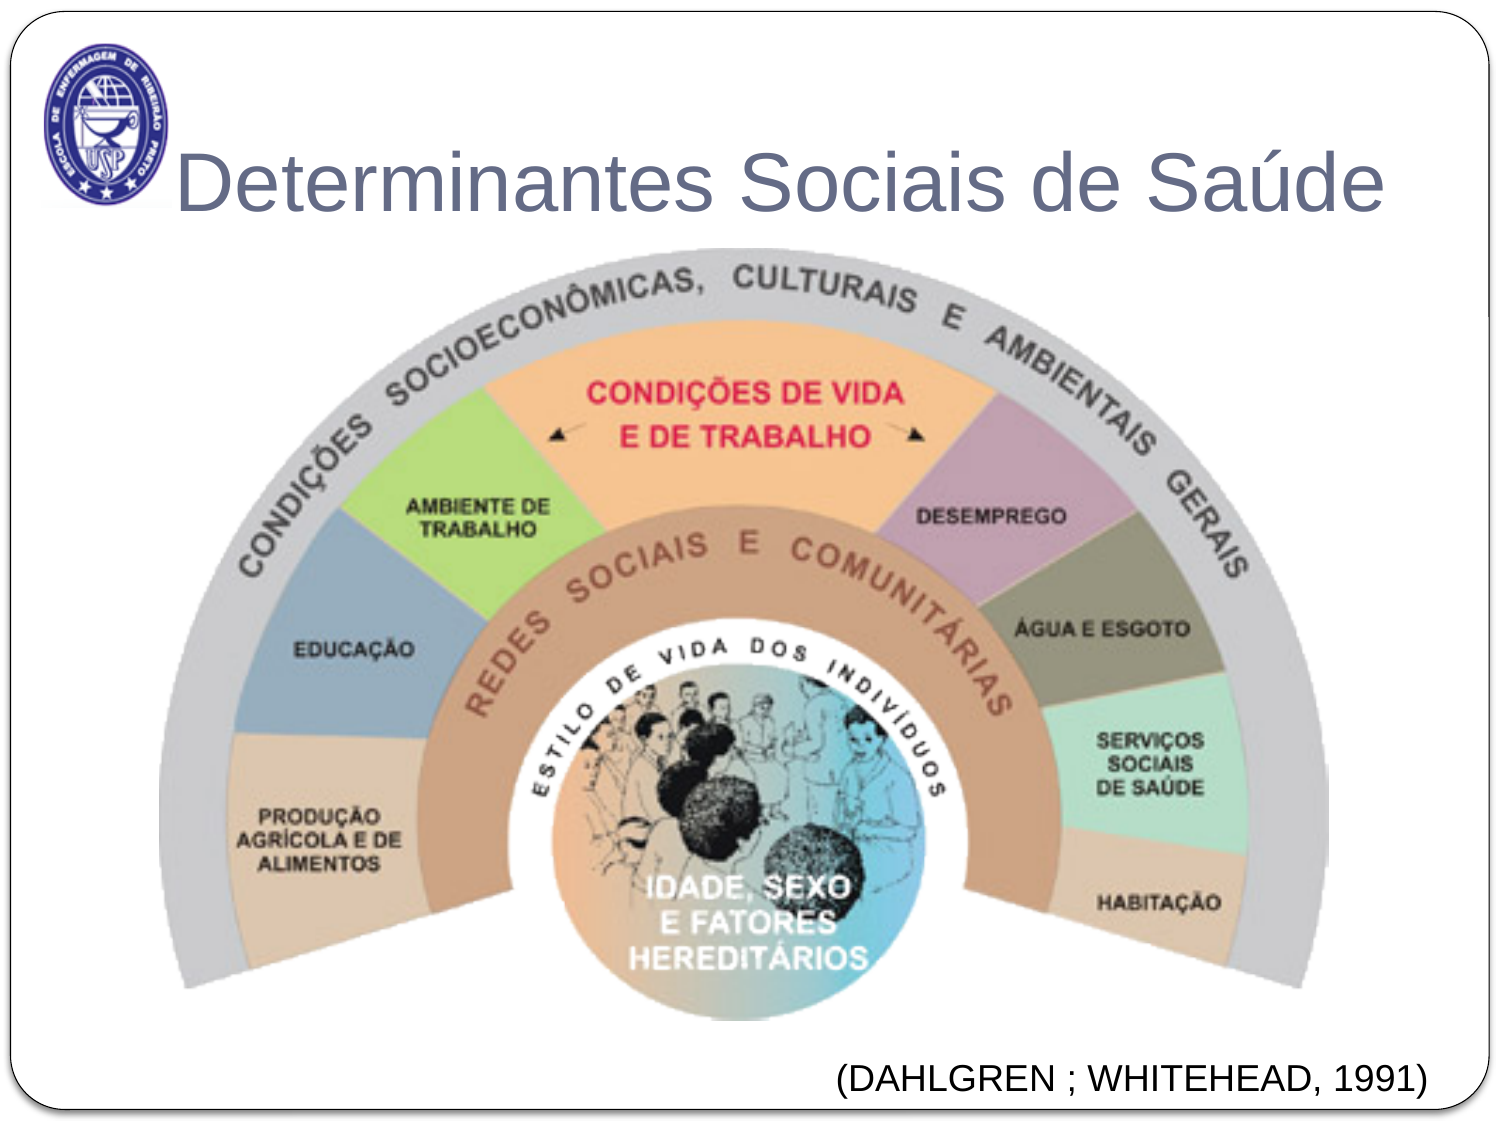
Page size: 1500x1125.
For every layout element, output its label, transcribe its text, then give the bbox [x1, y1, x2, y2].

picture [159, 248, 1329, 1022]
picture [40, 42, 172, 209]
text_box (DAHLGREN ; WHITEHEAD, 1991) [820, 1046, 1500, 1107]
title Determinantes Sociais de Saúde [160, 56, 1436, 244]
